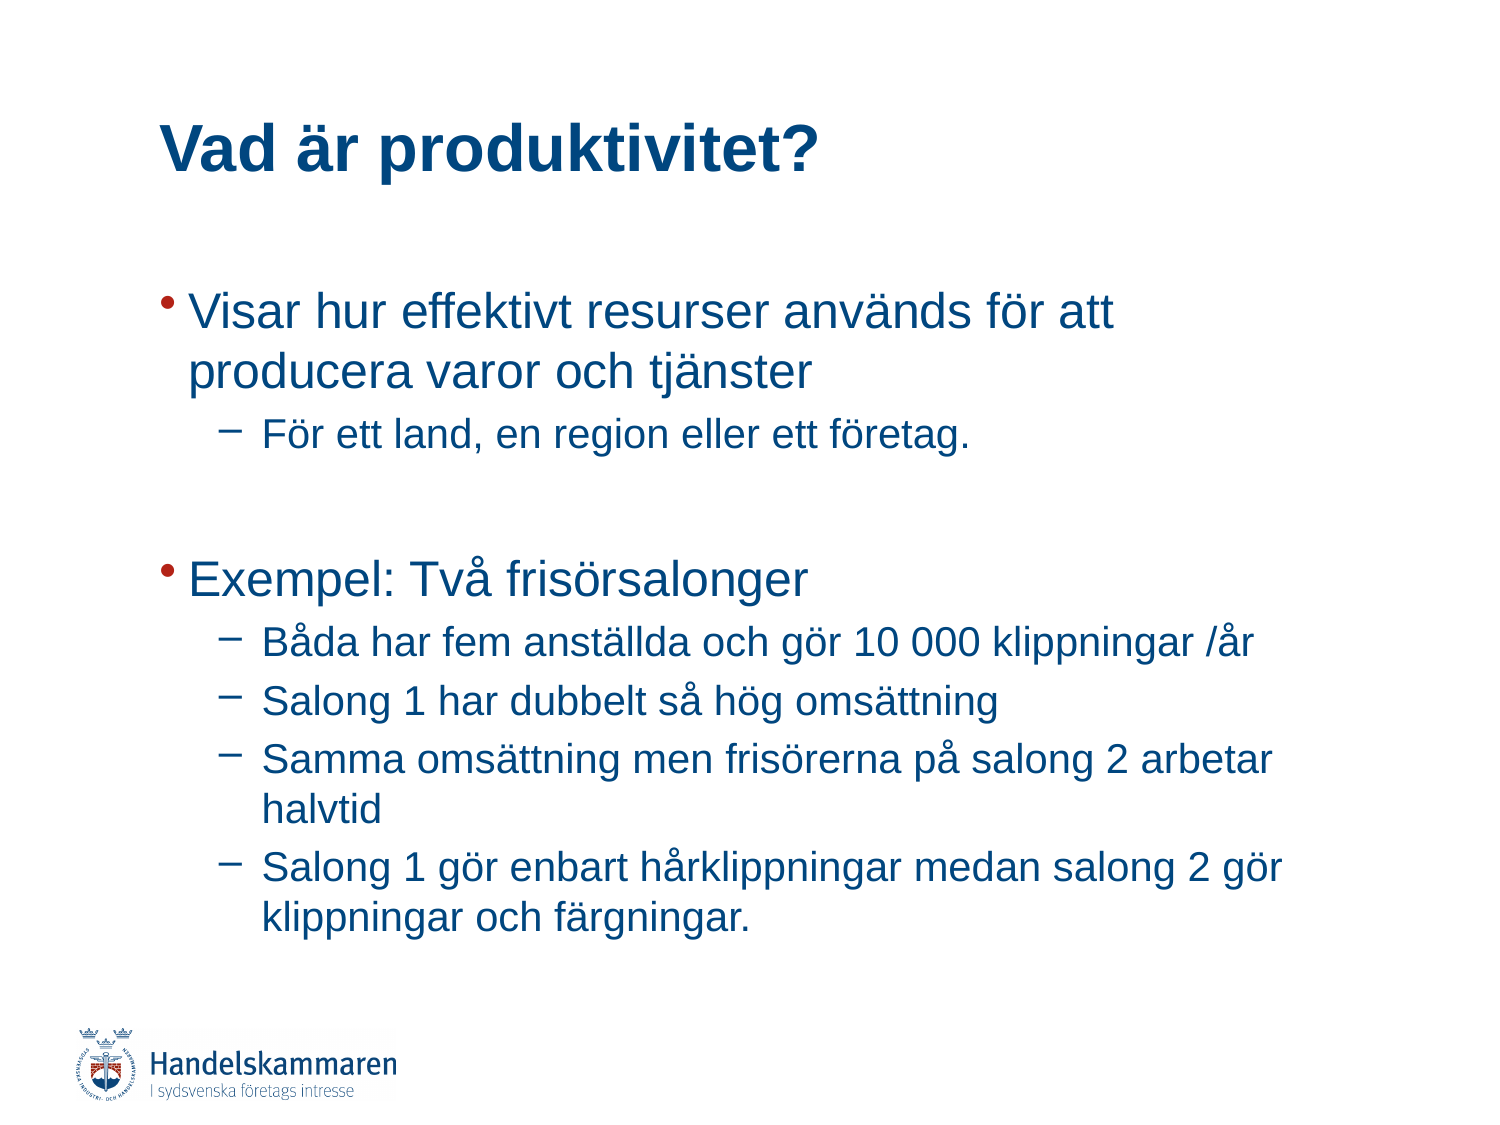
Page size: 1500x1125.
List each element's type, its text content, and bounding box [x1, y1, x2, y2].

picture [76, 1028, 396, 1101]
list Visar hur effektivt resurser används för att producera varor och tjänster För ett land, en region eller ett företag. Exempel: Två frisörsalonger Båda har fem anställda och gör 10 000 klippningar /år Salong 1 har dubbelt så hög omsättning Samma omsättning men frisörerna på salong 2 arbetar halvtid Salong 1 gör enbart hårklippningar medan salong 2 gör klippningar och färgningar. [159, 278, 1341, 941]
title Vad är produktivitet? [159, 42, 1341, 185]
